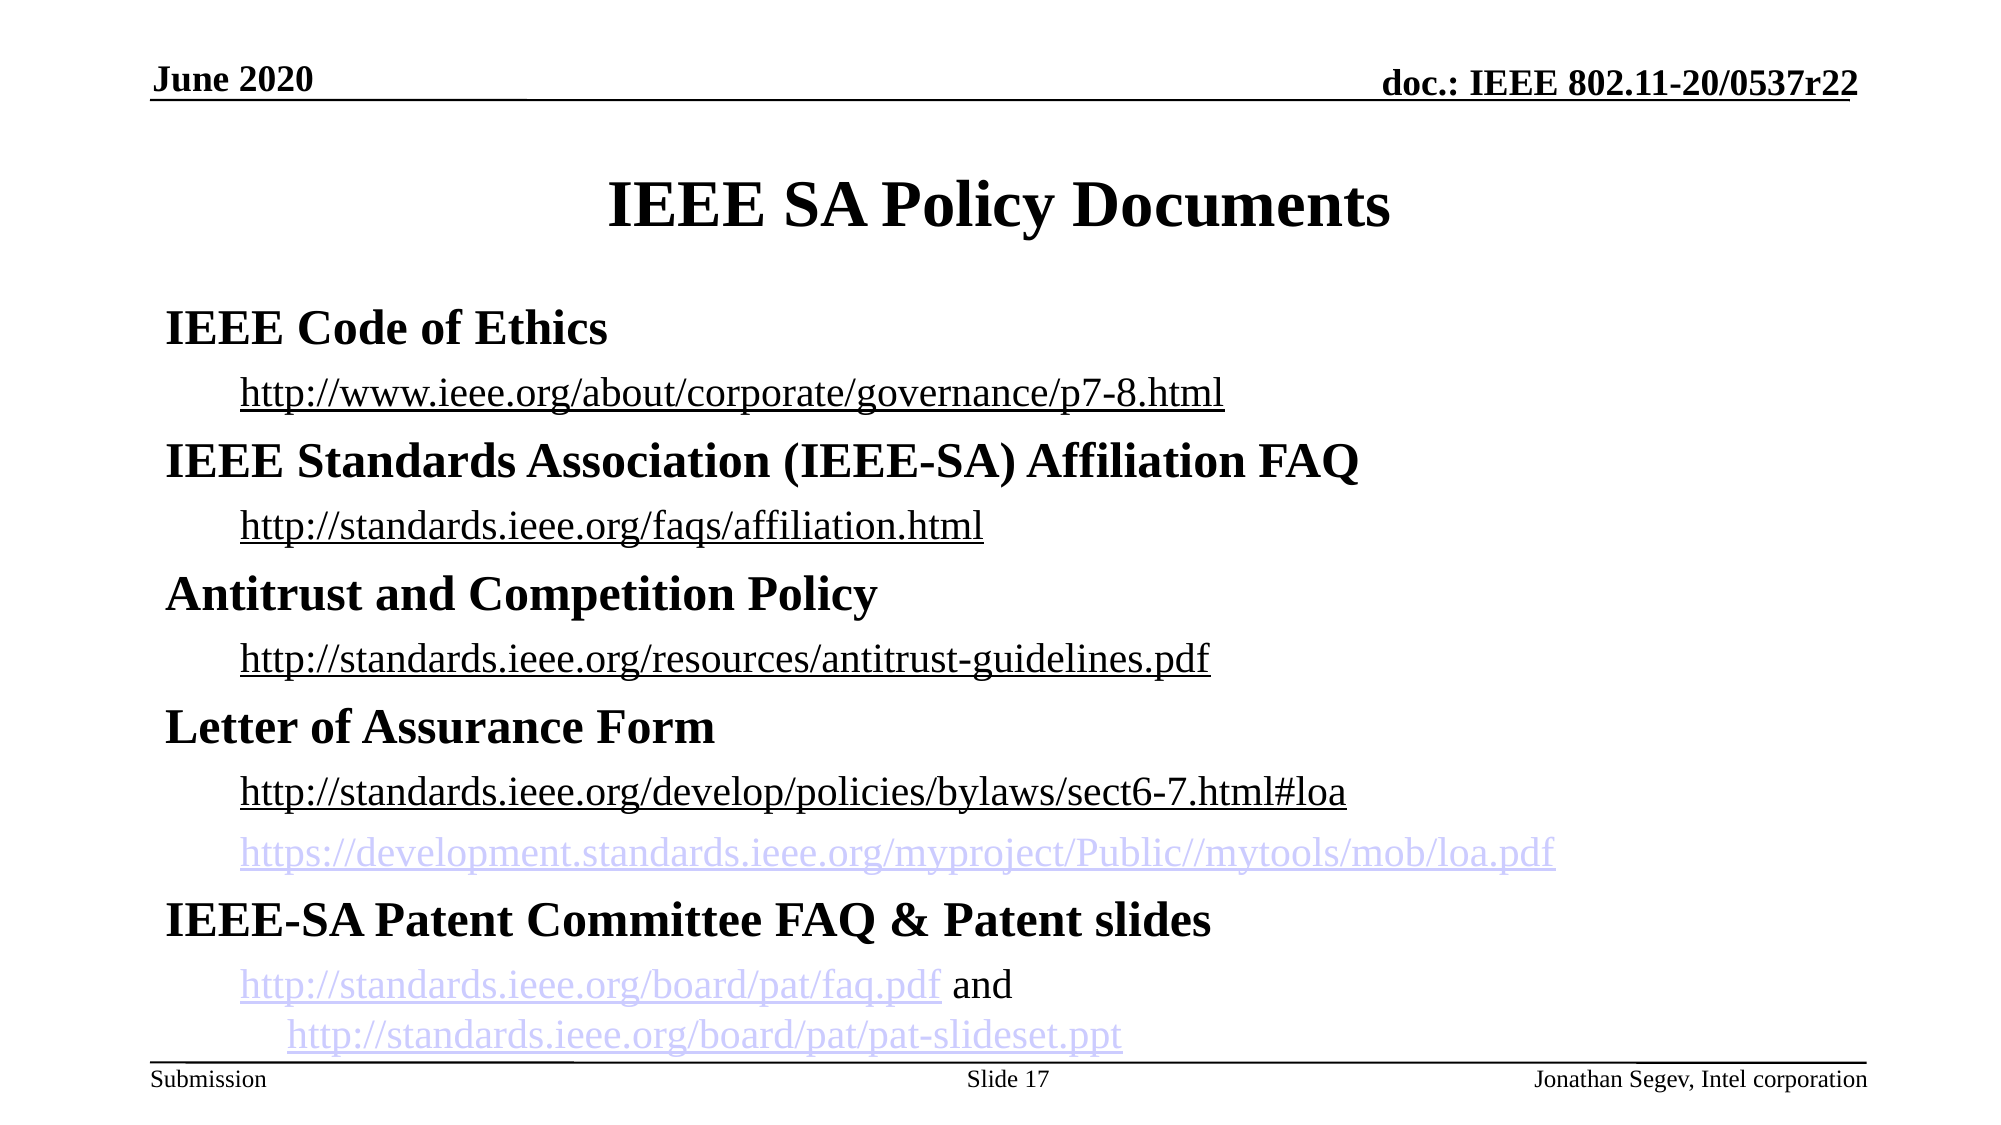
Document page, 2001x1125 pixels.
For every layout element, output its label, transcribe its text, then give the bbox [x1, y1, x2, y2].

title IEEE SA Policy Documents [149, 112, 1850, 286]
slide_number Slide 17 [950, 1061, 1067, 1123]
footer Jonathan Segev, Intel corporation [1171, 1061, 1869, 1093]
list IEEE Code of Ethics http://www.ieee.org/about/corporate/governance/p7-8.html IEEE Standards Association (IEEE-SA) Affiliation FAQ http://standards.ieee.org/faqs/affiliation.html Antitrust and Competition Policy http://standards.ieee.org/resources/antitrust-guidelines.pdf Letter of Assurance Form http://standards.ieee.org/develop/policies/bylaws/sect6-7.html#loa https://development.standards.ieee.org/myproject/Public//mytools/mob/loa.pdf IEEE-SA Patent Committee FAQ & Patent slides http://standards.ieee.org/board/pat/faq.pdf and http://standards.ieee.org/board/pat/pat-slideset.ppt [149, 286, 1850, 1000]
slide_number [152, 54, 563, 100]
